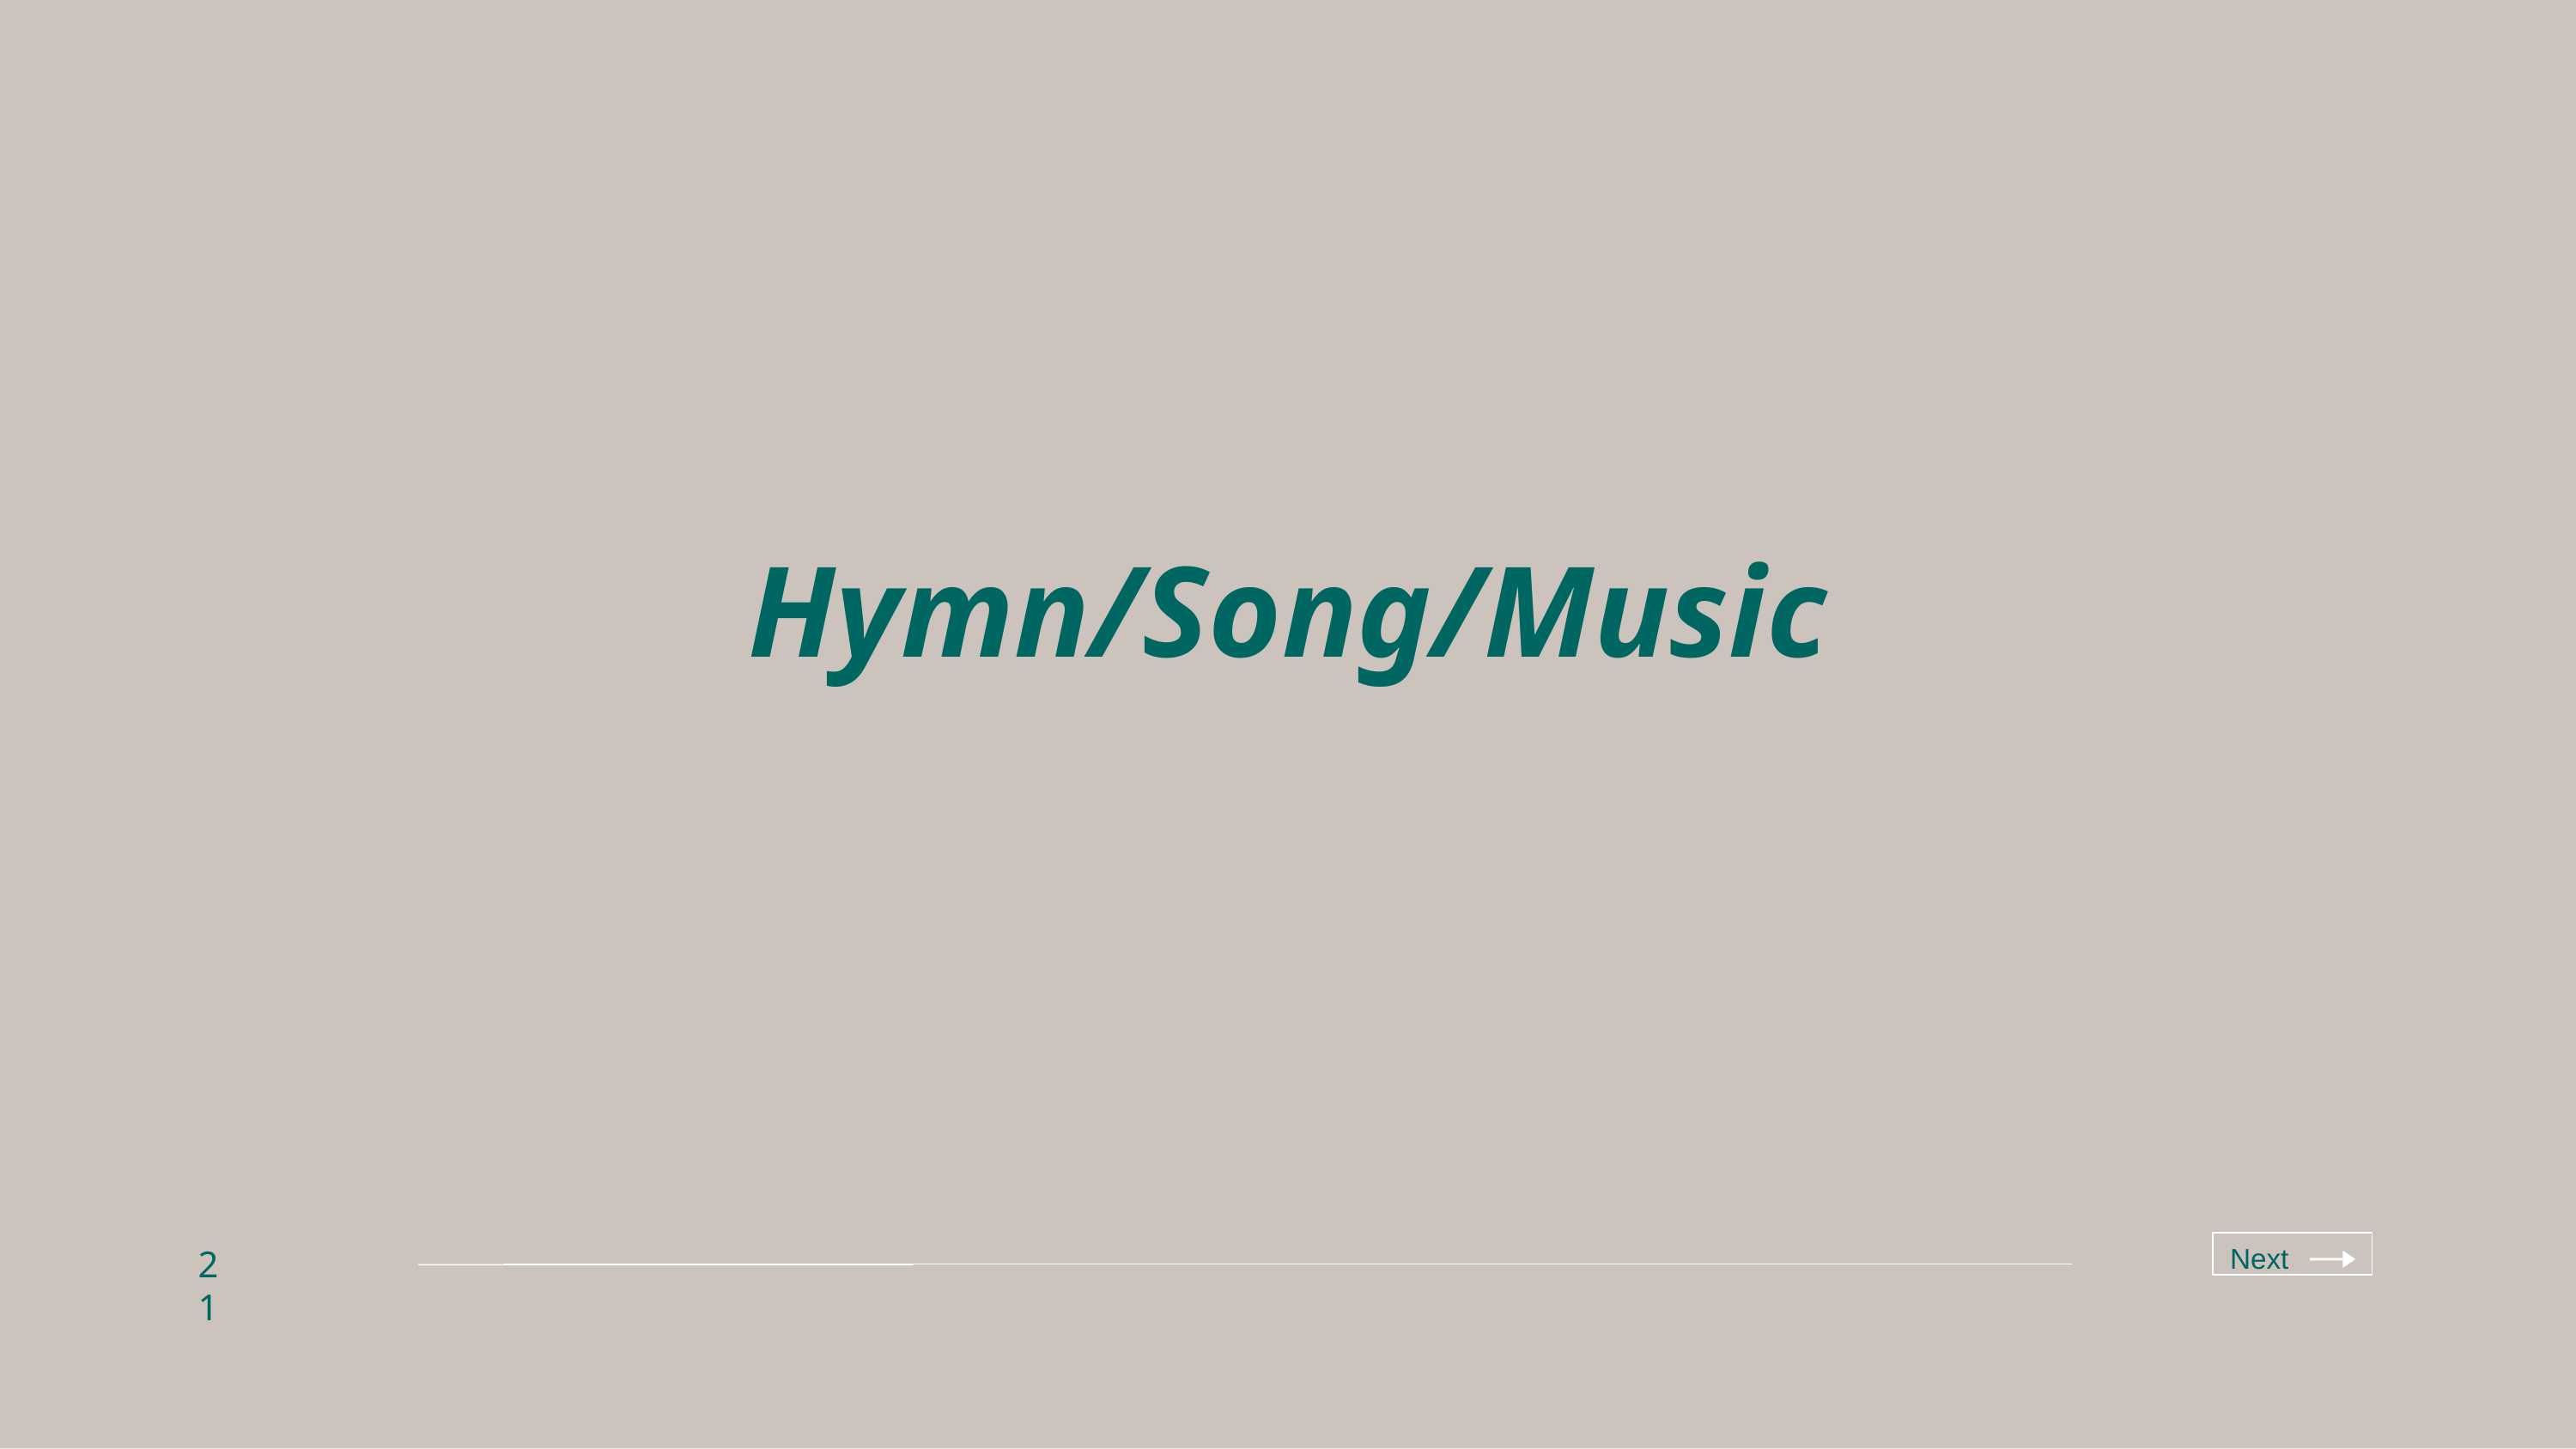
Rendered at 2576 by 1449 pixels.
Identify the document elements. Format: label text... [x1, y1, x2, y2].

title Hymn/Song/Music [58, 526, 2518, 854]
text_box 21 [196, 1240, 238, 1328]
text_box Next [2212, 1233, 2372, 1275]
